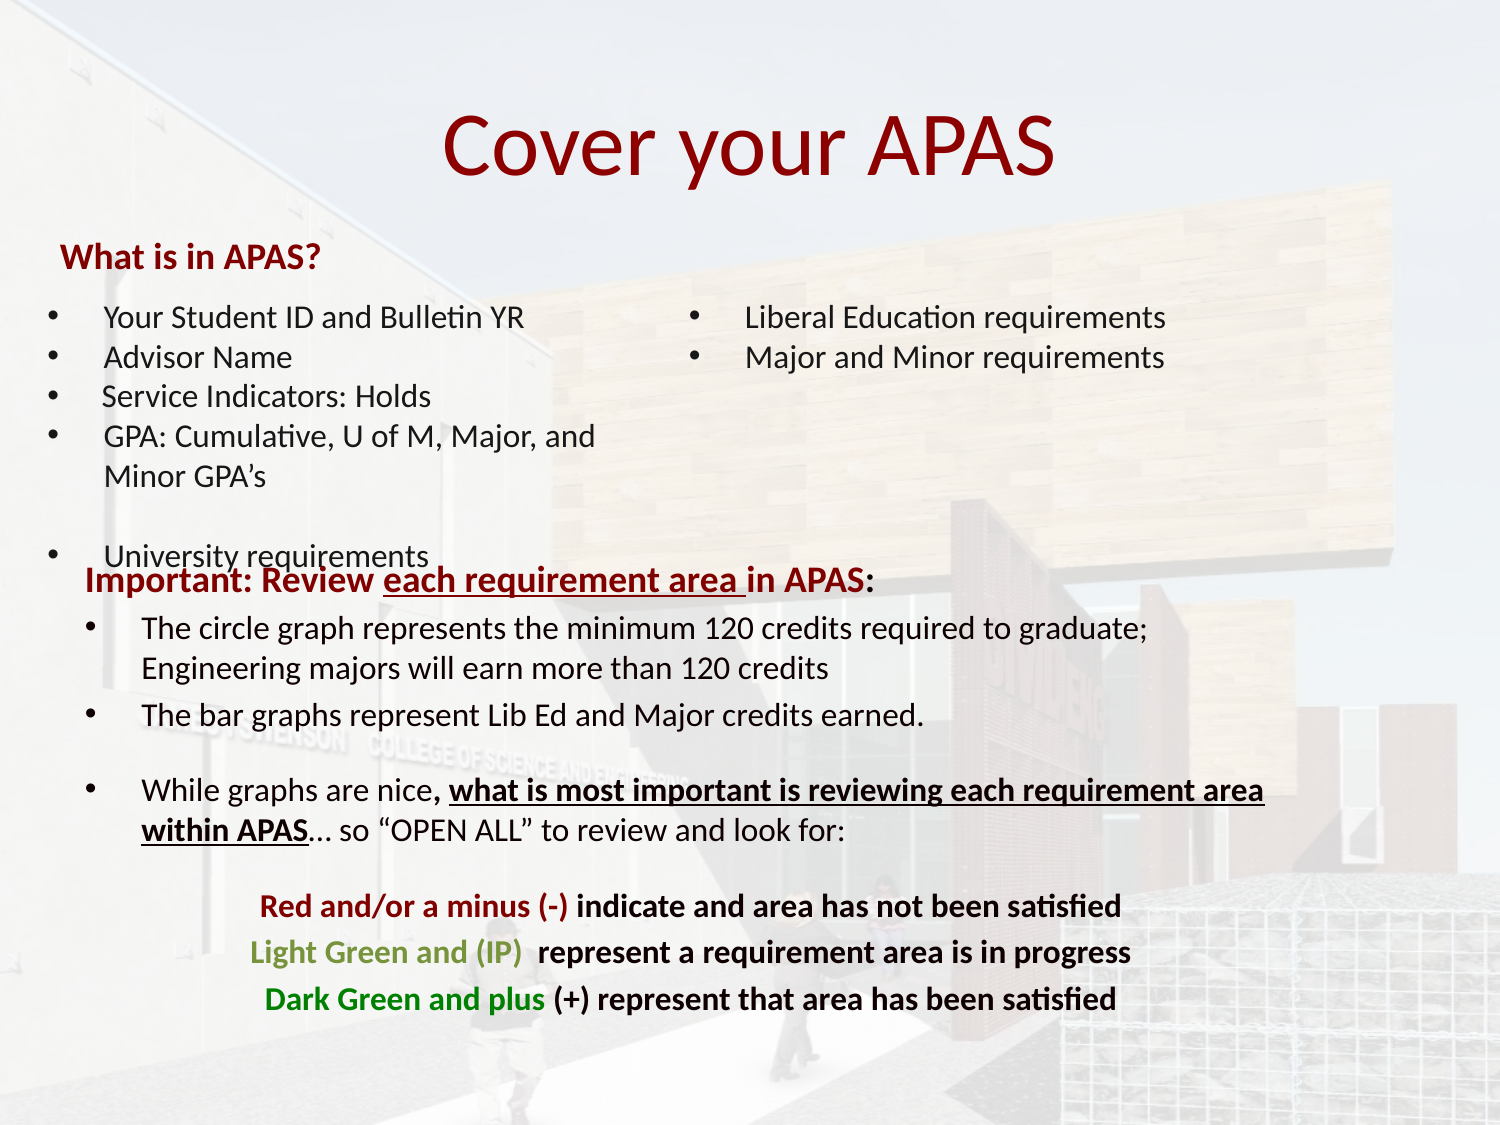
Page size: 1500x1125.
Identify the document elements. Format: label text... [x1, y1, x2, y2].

text_box What is in APAS? [37, 224, 463, 330]
title Cover your APAS [75, 45, 1425, 233]
text_box Your Student ID and Bulletin YR Advisor Name Service Indicators: Holds GPA: Cumulative, U of M, Major, and Minor GPA’s University requirements Liberal Education requirements Major and Minor requirements [24, 287, 1338, 589]
list Important: Review each requirement area in APAS: The circle graph represents the minimum 120 credits required to graduate; Engineering majors will earn more than 120 credits The bar graphs represent Lib Ed and Major credits earned. While graphs are nice, what is most important is reviewing each requirement area within APAS… so “OPEN ALL” to review and look for: Red and/or a minus (-) indicate and area has not been satisfied Light Green and (IP) represent a requirement area is in progress Dark Green and plus (+) represent that area has been satisfied [62, 589, 1313, 1075]
